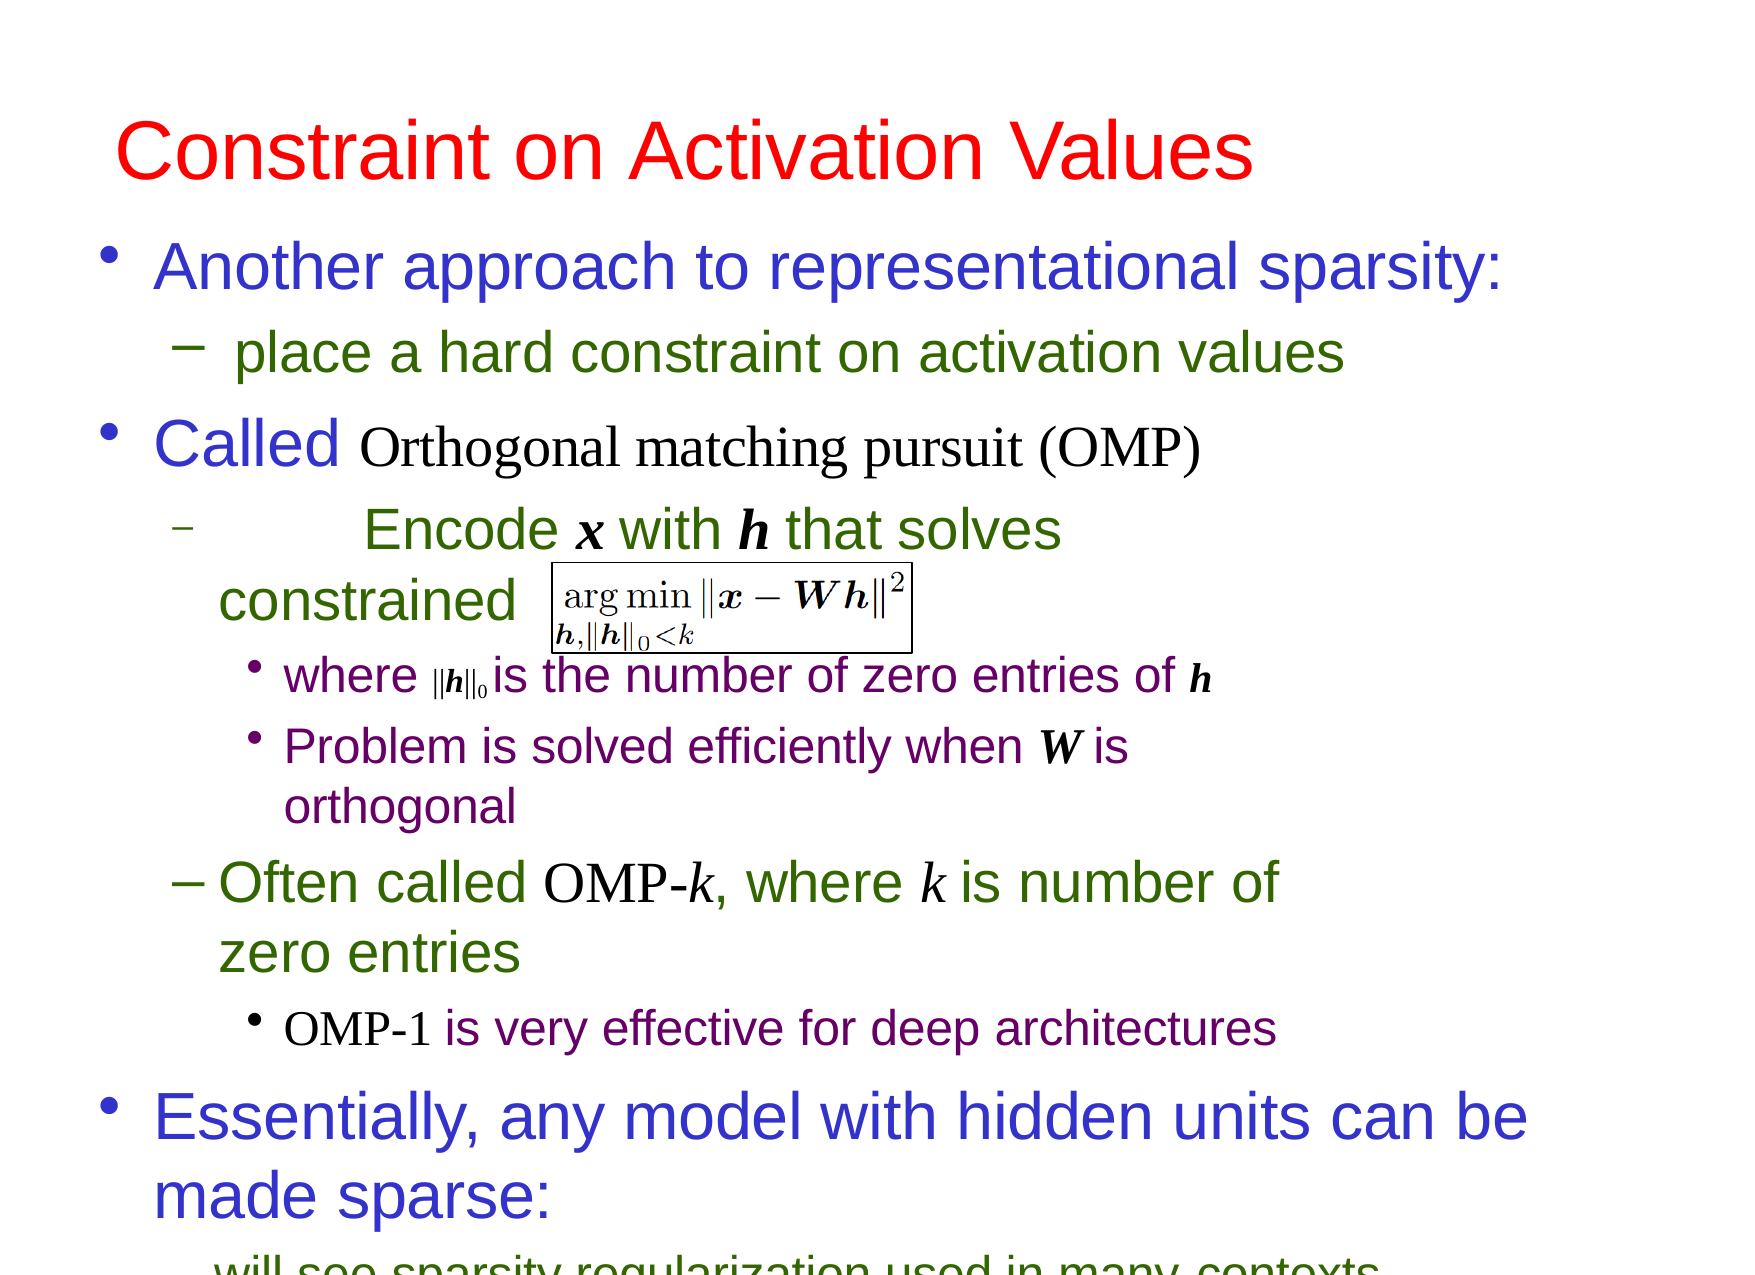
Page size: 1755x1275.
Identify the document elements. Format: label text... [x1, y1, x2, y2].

text_box [552, 562, 913, 654]
text_box Another approach to representational sparsity: place a hard constraint on activation values Called Orthogonal matching pursuit (OMP) Encode x with h that solves constrained optimization: where ||h||0 is the number of zero entries of h Problem is solved efficiently when W is orthogonal Often called OMP-k, where k is number of zero entries OMP-1 is very effective for deep architectures Essentially, any model with hidden units can be made sparse: – will see sparsity regularization used in many contexts [89, 206, 1602, 1275]
title Constraint on Activation Values [112, 93, 1640, 309]
